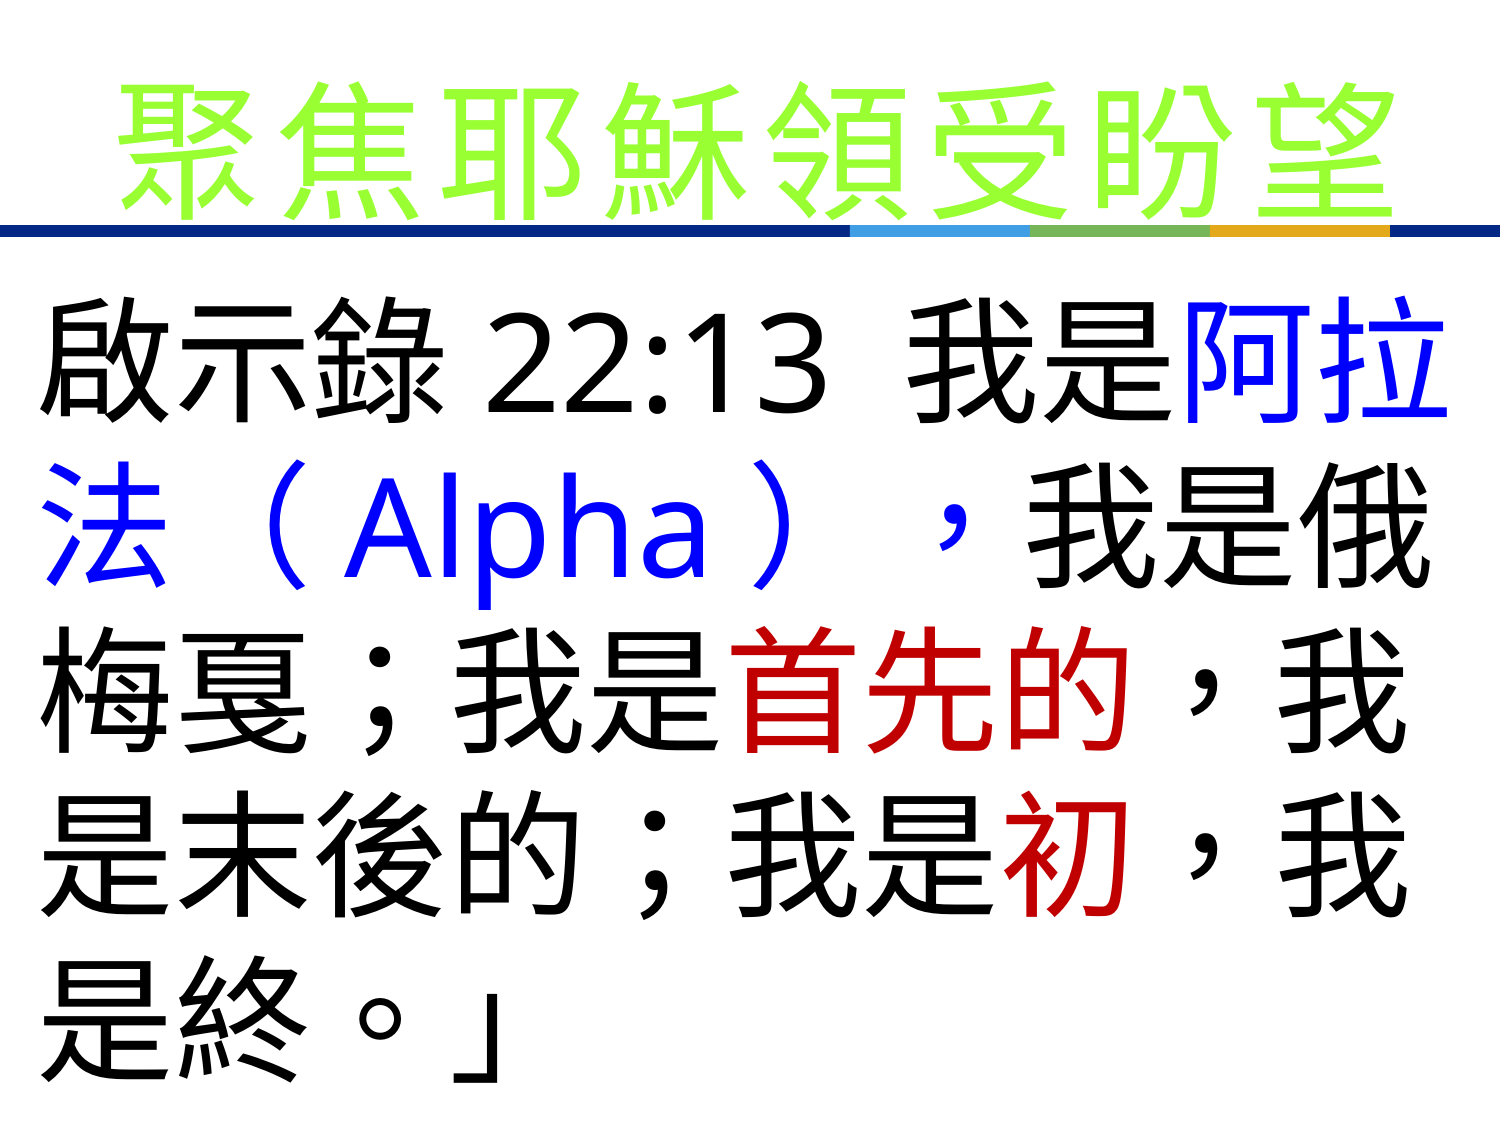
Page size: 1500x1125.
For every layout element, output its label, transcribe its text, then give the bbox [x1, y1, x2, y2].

title 聚焦耶穌領受盼望 [53, 54, 1461, 243]
list 啟示錄22:13 我是阿拉法（Alpha），我是俄梅戛；我是首先的，我是末後的；我是初，我是終。」 [21, 267, 1500, 1027]
